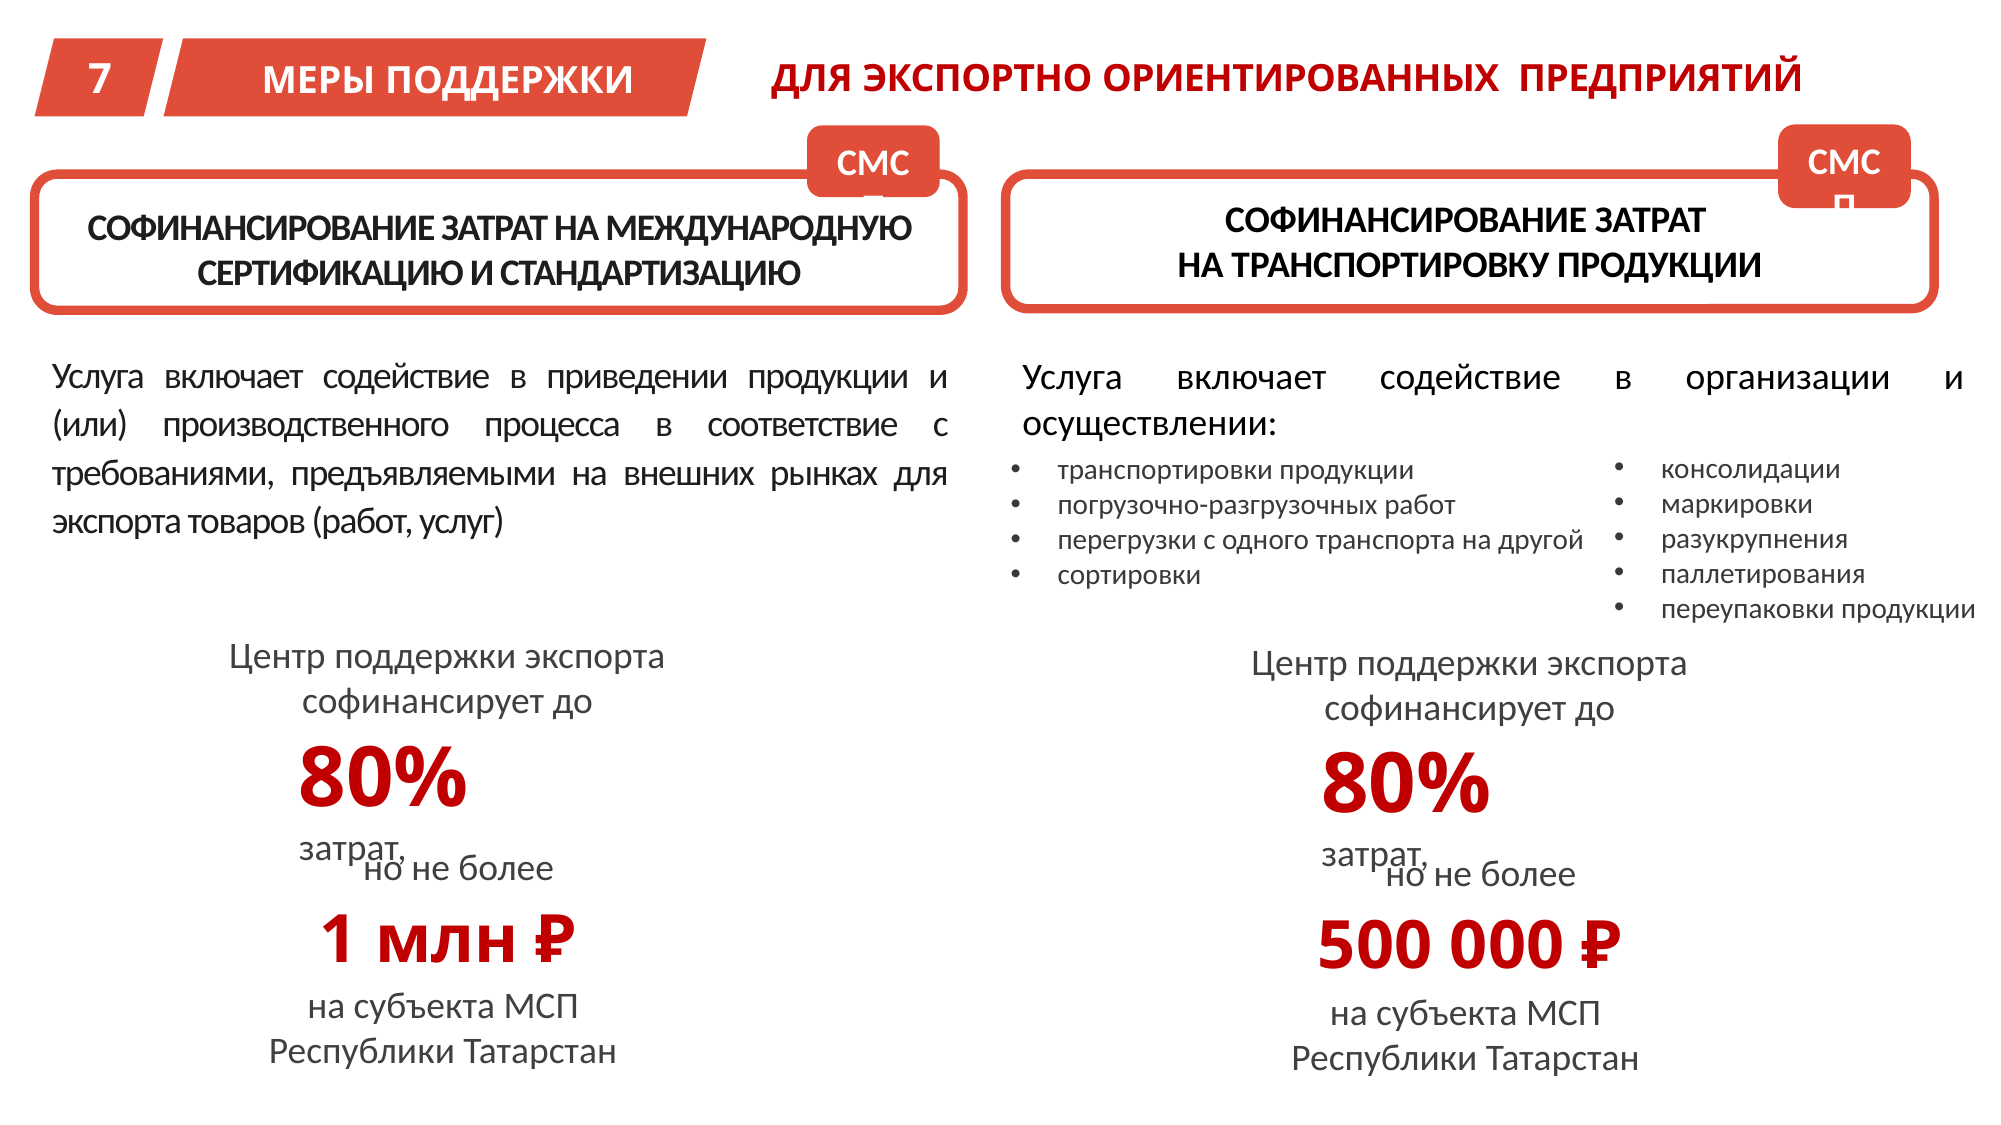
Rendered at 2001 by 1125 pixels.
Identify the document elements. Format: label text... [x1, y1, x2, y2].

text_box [1210, 605, 1730, 1095]
text_box транспортировки продукции погрузочно-разгрузочных работ перегрузки с одного транспорта на другой сортировки [995, 443, 1599, 598]
text_box Услуга включает содействие в организации и осуществлении: [1005, 345, 1981, 443]
text_box ДЛЯ ЭКСПОРТНО ОРИЕНТИРОВАННЫХ ПРЕДПРИЯТИЙ [756, 47, 1819, 107]
text_box консолидации маркировки разукрупнения паллетирования переупаковки продукции [1599, 441, 1998, 632]
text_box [34, 38, 707, 127]
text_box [1005, 126, 1935, 309]
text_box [187, 599, 708, 1088]
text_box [34, 127, 963, 311]
text_box Услуга включает содействие в приведении продукции и (или) производственного процесса в соответствие с требованиями, предъявляемыми на внешних рынках для экспорта товаров (работ, услуг) [35, 340, 963, 549]
